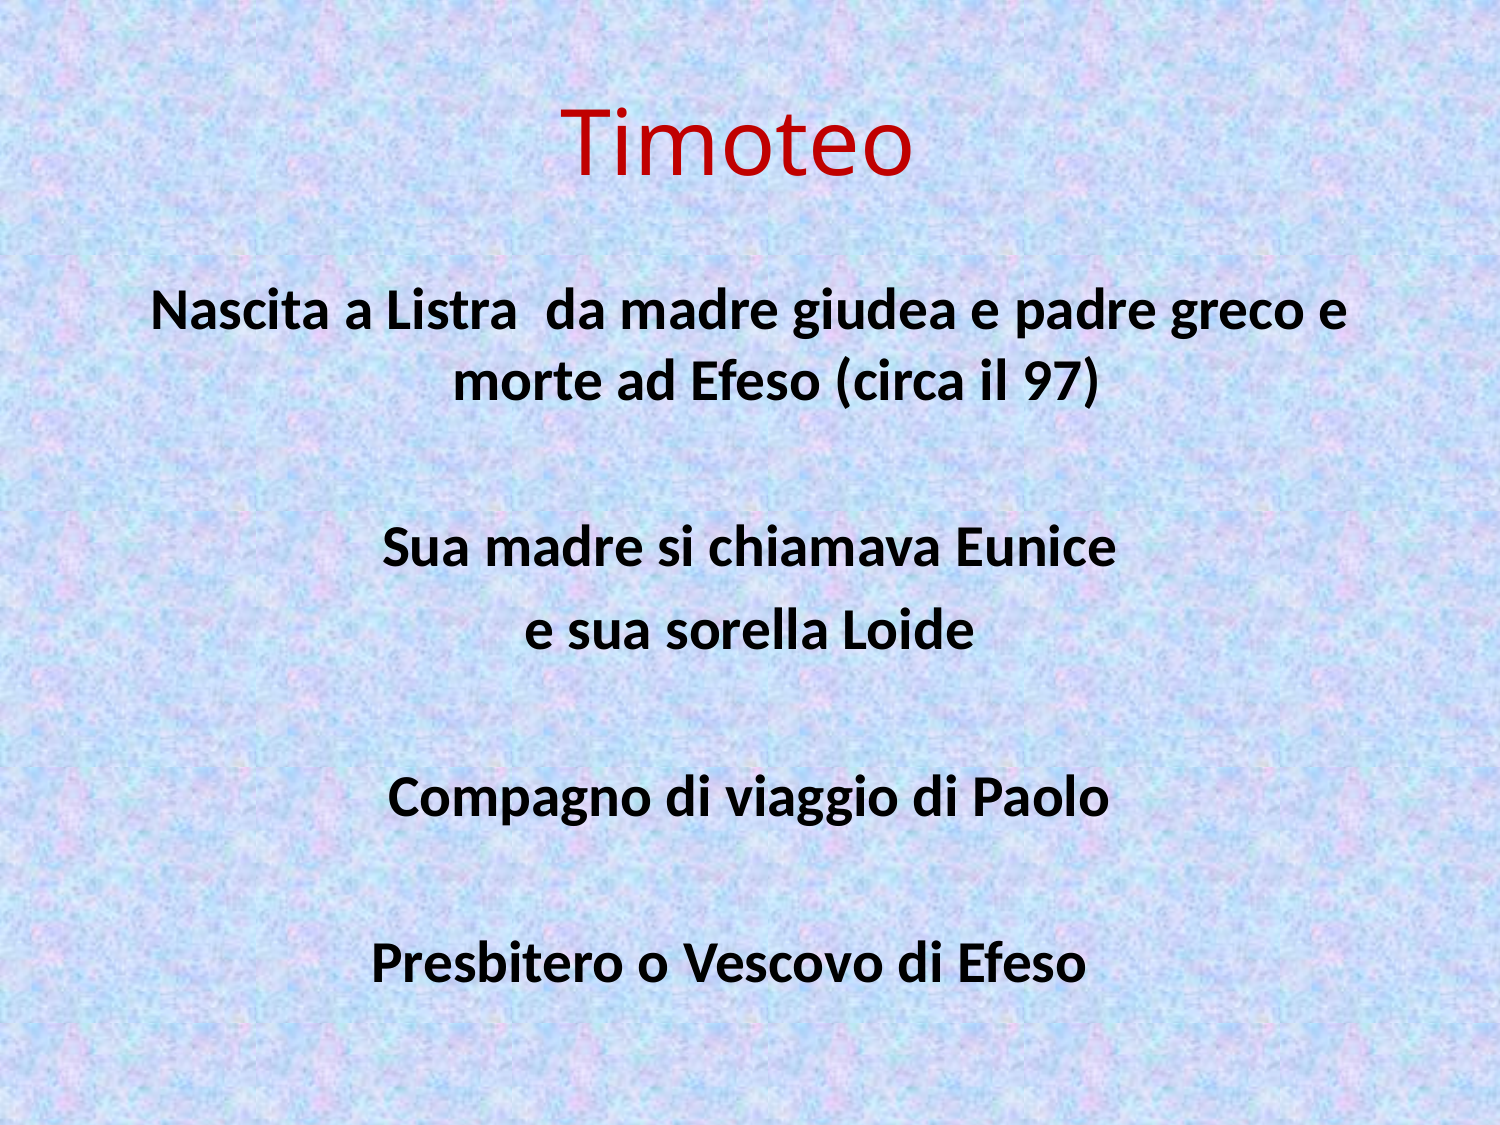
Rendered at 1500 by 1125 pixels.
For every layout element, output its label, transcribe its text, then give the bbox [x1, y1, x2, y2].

picture [0, 0, 1500, 1125]
list Nascita a Listra da madre giudea e padre greco e morte ad Efeso (circa il 97) Sua madre si chiamava Eunice e sua sorella Loide Compagno di viaggio di Paolo Presbitero o Vescovo di Efeso [75, 262, 1425, 1005]
title Timoteo [75, 45, 1425, 233]
